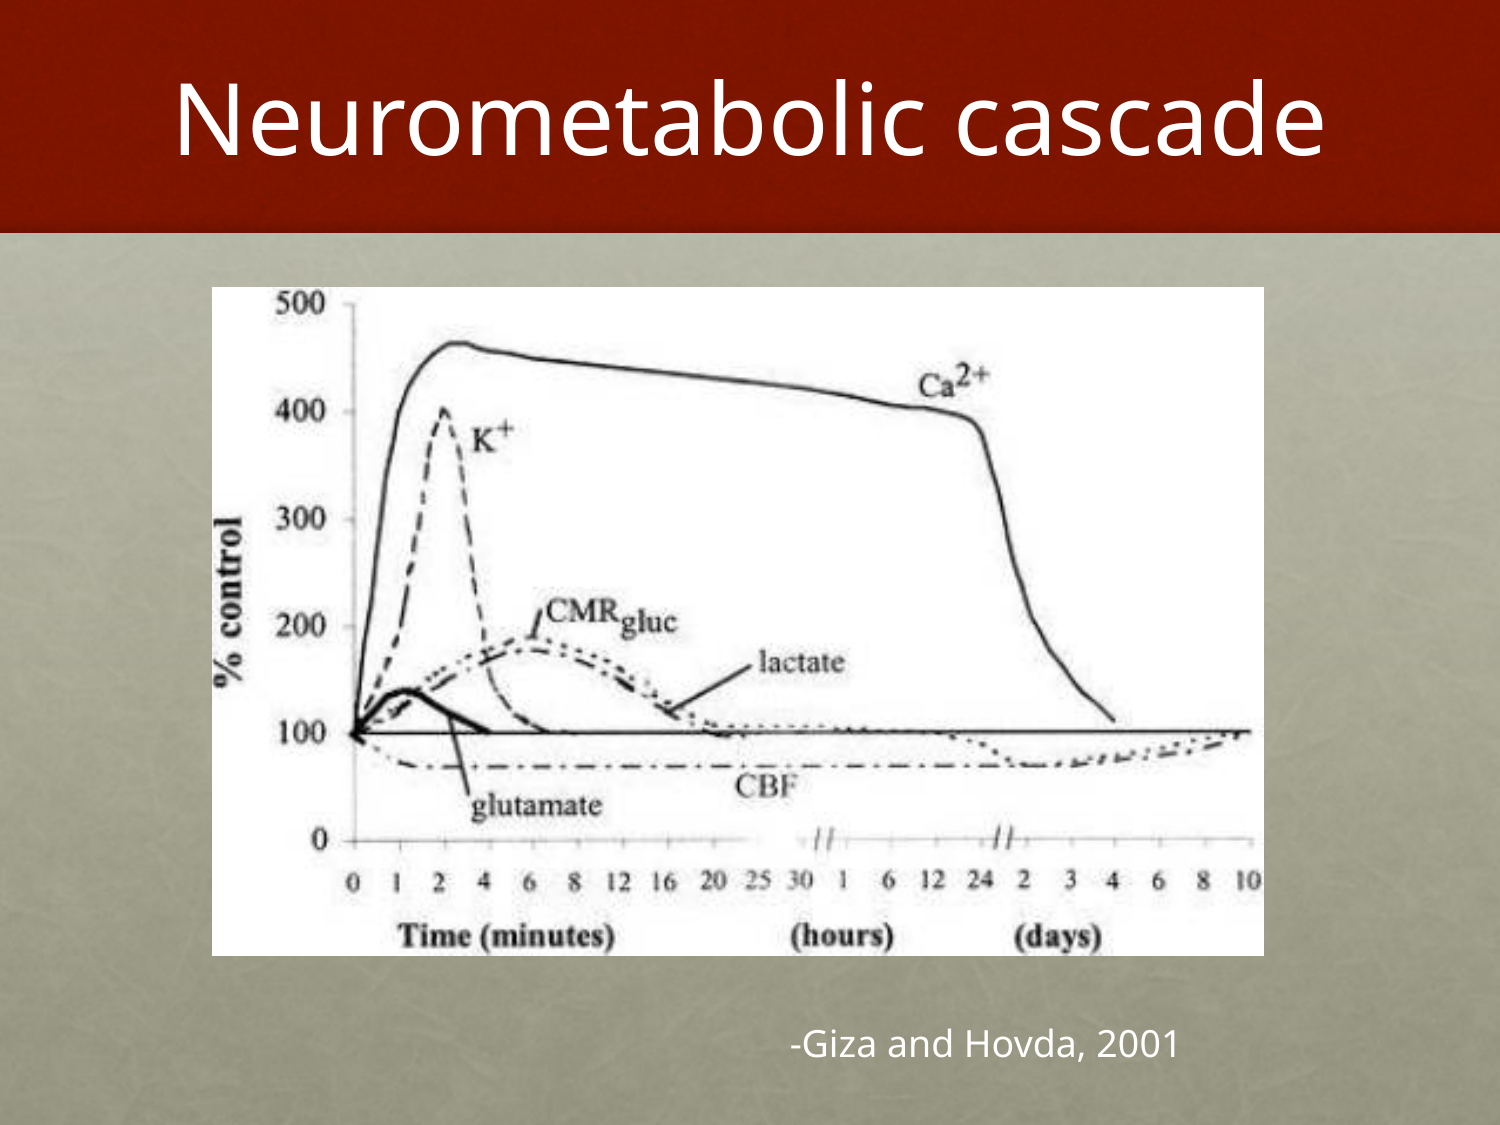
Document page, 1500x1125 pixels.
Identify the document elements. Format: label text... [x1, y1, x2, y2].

title Neurometabolic cascade [127, 10, 1372, 221]
picture [0, 214, 1500, 1125]
text_box -Giza and Hovda, 2001 [774, 1012, 1413, 1073]
